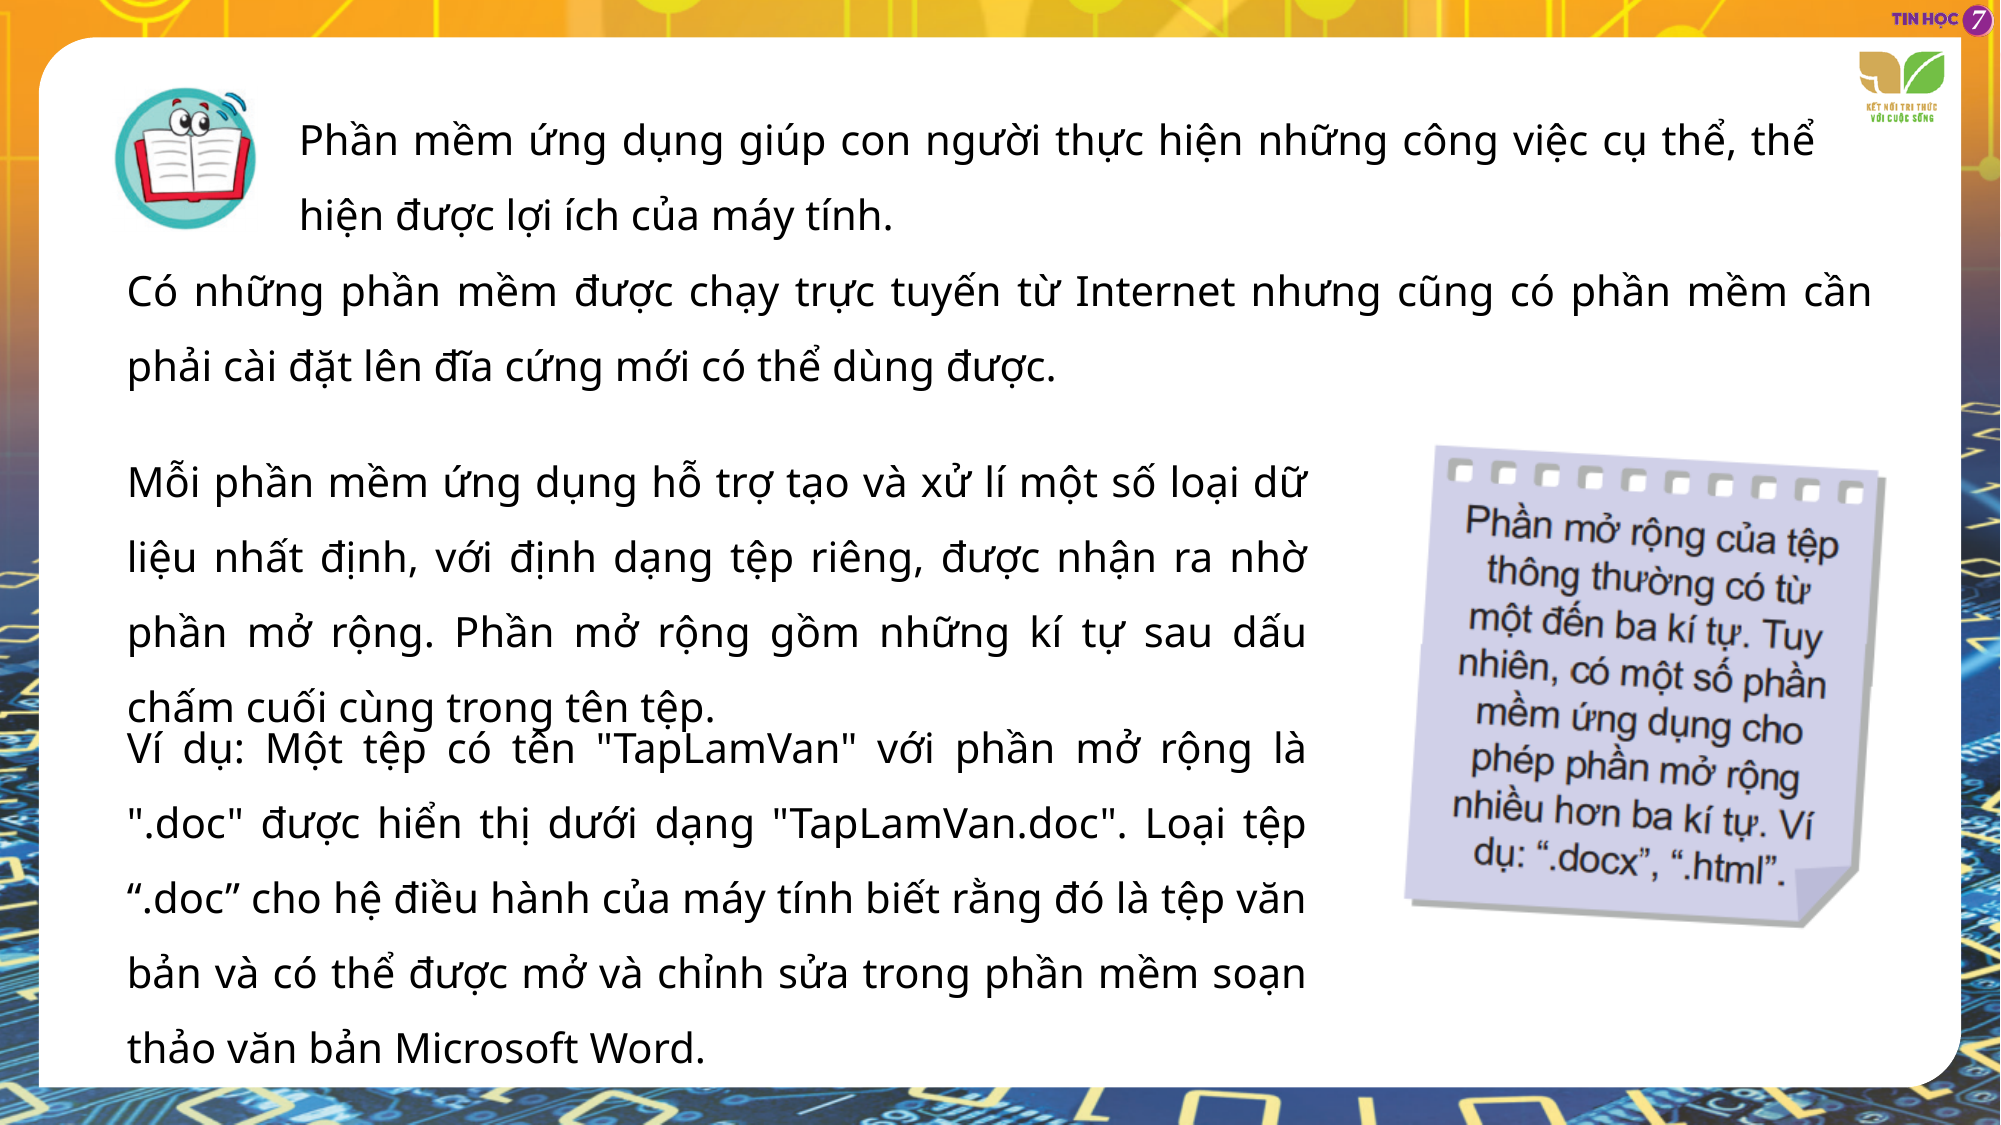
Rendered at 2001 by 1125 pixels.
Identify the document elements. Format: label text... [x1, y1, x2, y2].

text_box Mỗi phần mềm ứng dụng hỗ trợ tạo và xử lí một số loại dữ liệu nhất định, với định dạng tệp riêng, được nhận ra nhờ phần mở rộng. Phần mở rộng gồm những kí tự sau dấu chấm cuối cùng trong tên tệp. [112, 423, 1323, 689]
picture [0, 0, 2001, 1125]
text_box Phần mềm ứng dụng giúp con người thực hiện những công việc cụ thể, thể hiện được lợi ích của máy tính. [283, 81, 1831, 231]
text_box Có những phần mềm được chạy trực tuyến từ Internet nhưng cũng có phần mềm cần phải cài đặt lên đĩa cứng mới có thể dùng được. [111, 231, 1888, 397]
text_box Ví dụ: Một tệp có tên "TapLamVan" với phần mở rộng là ".doc" được hiển thị dưới dạng "TapLamVan.doc". Loại tệp “.doc” cho hệ điều hành của máy tính biết rằng đó là tệp văn bản và có thể được mở và chỉnh sửa trong phần mềm soạn thảo văn bản Microsoft Word. [112, 689, 1323, 1080]
